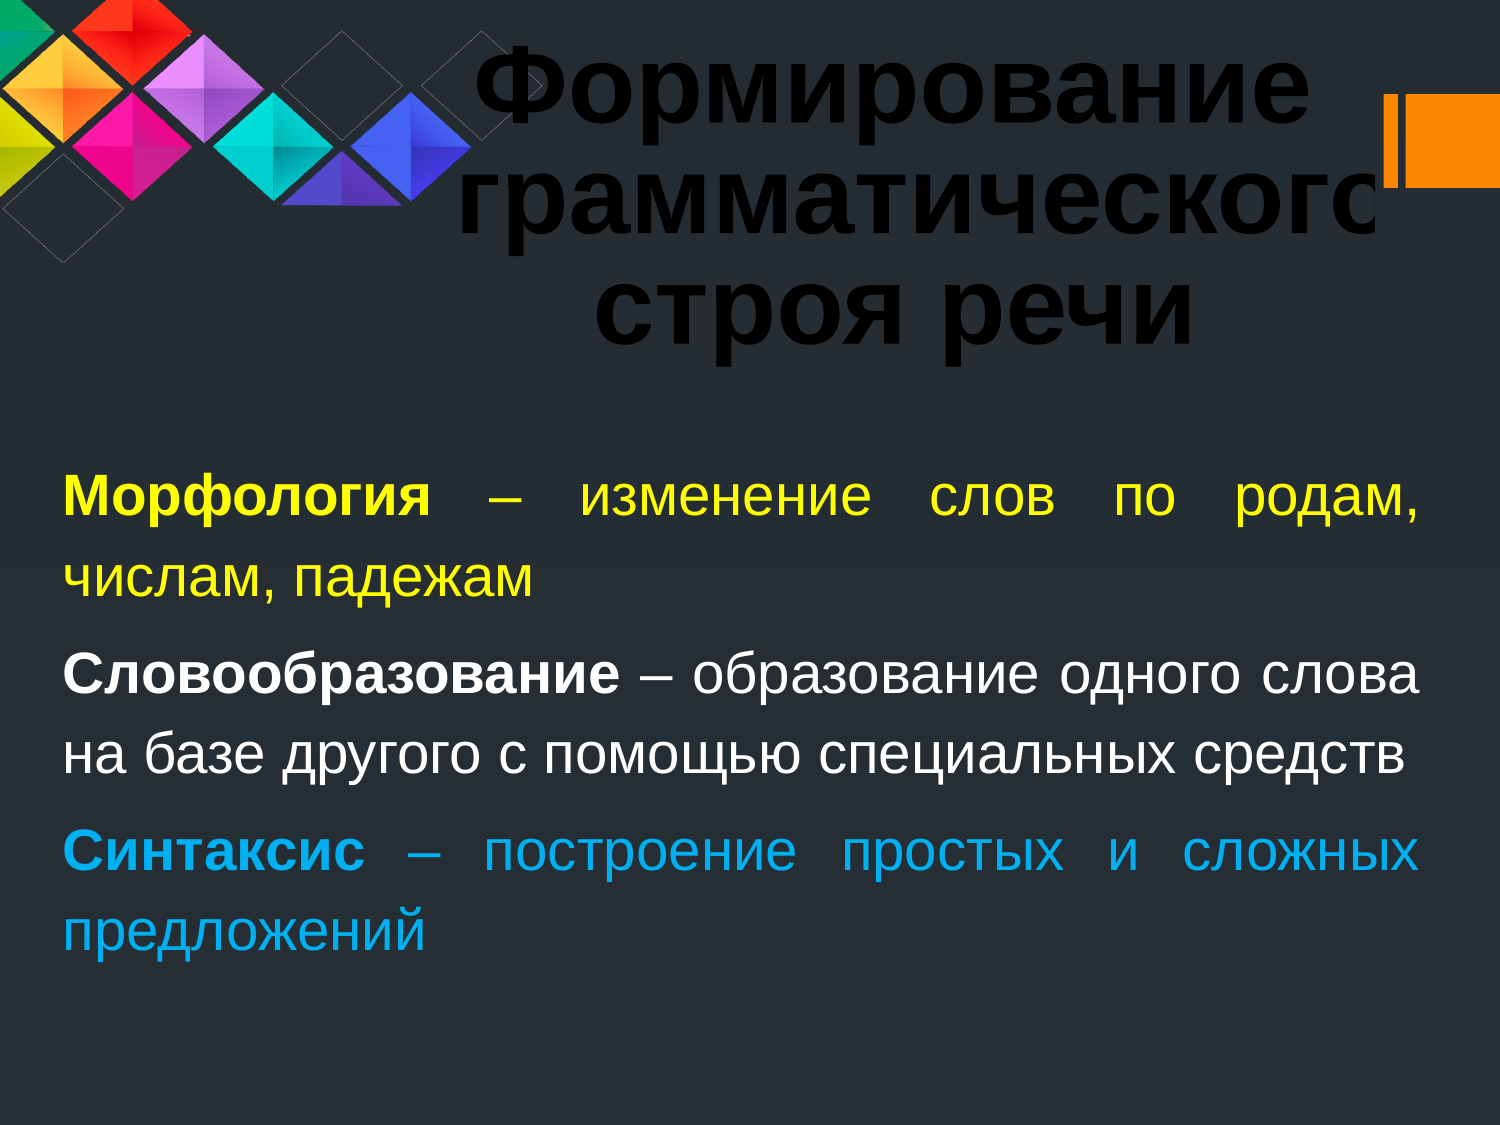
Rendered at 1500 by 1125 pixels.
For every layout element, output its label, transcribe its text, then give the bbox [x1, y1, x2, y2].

picture [0, 0, 678, 263]
subtitle Морфология – изменение слов по родам, числам, падежам Словообразование – образование одного слова на базе другого с помощью специальных средств Синтаксис – построение простых и сложных предложений [47, 439, 1437, 1030]
